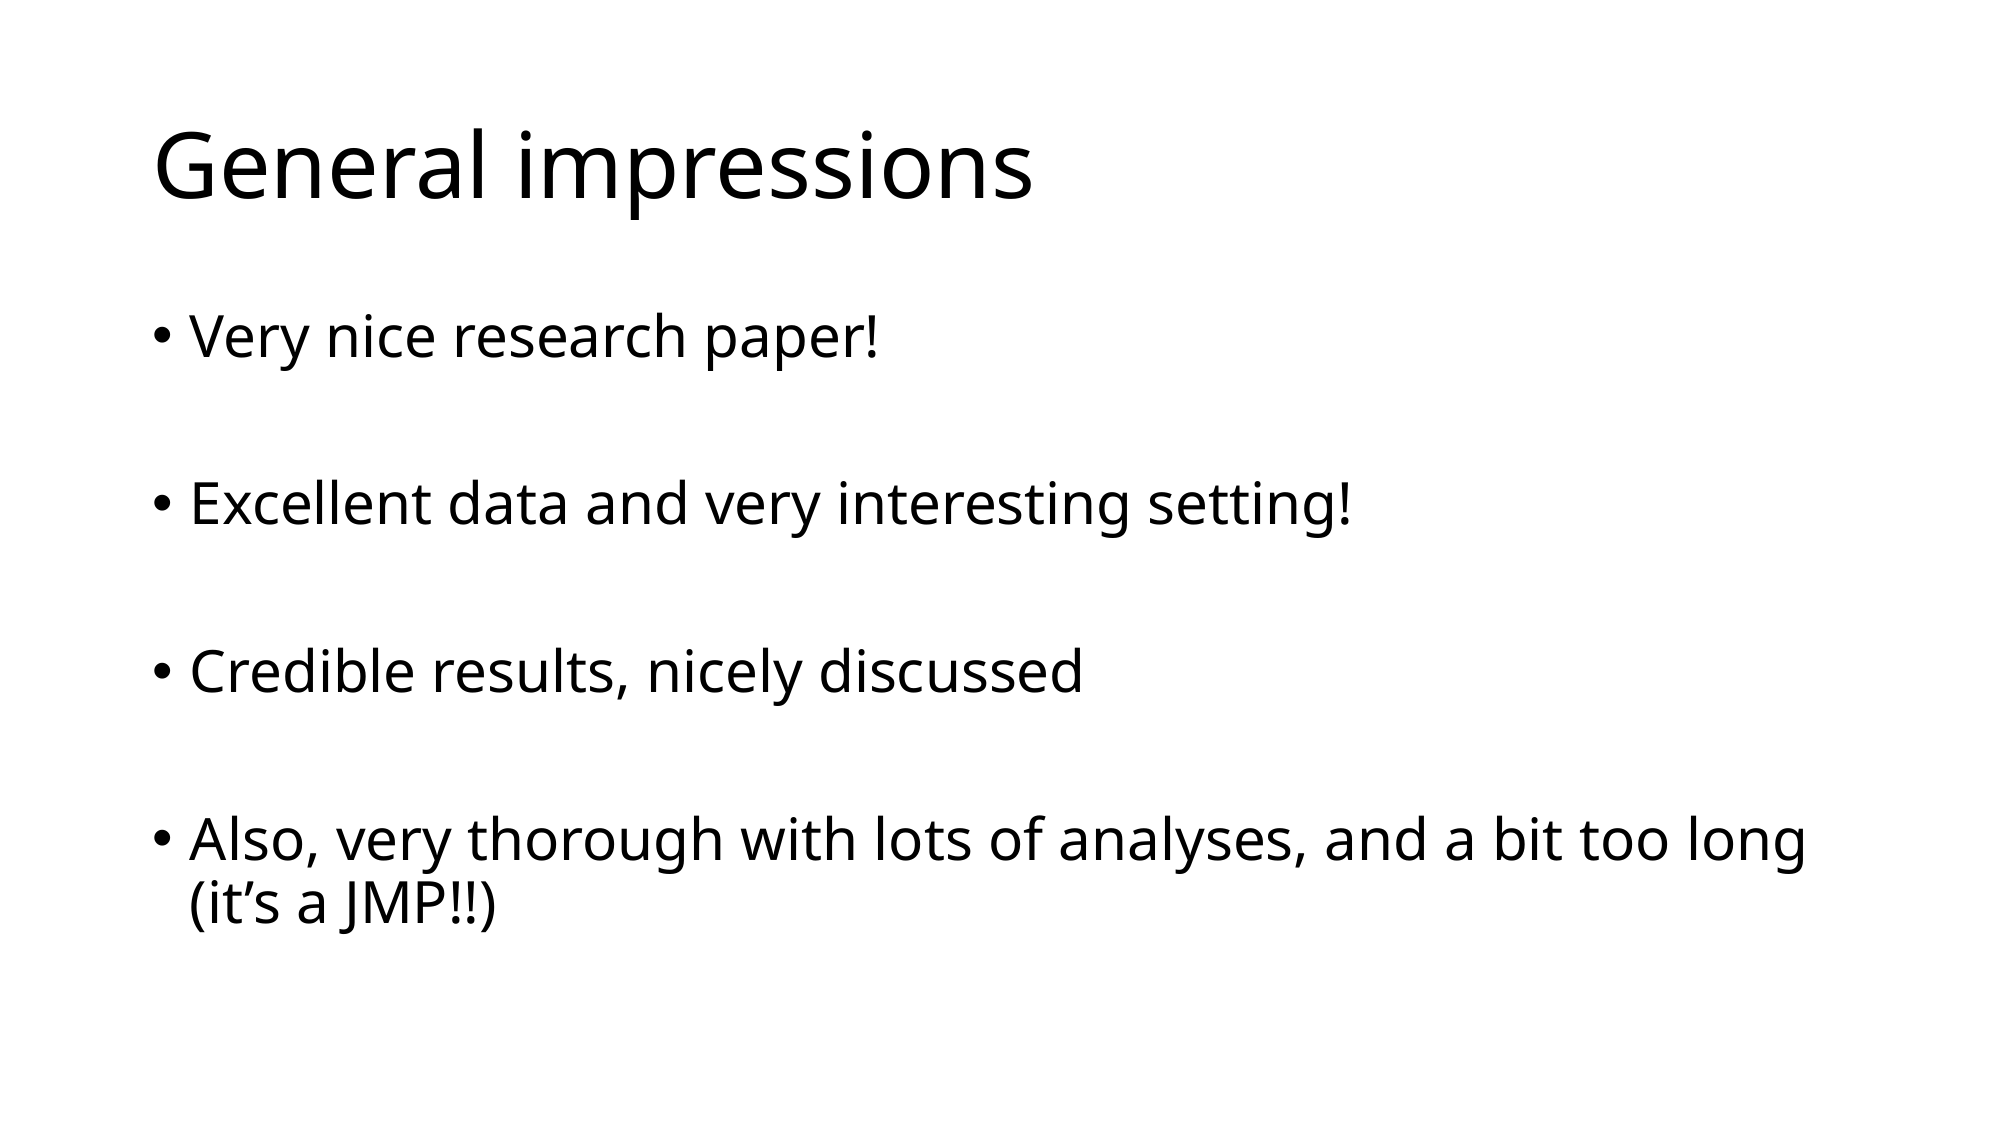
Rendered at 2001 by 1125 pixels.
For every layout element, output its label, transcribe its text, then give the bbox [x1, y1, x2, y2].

title General impressions [137, 59, 1863, 278]
list Very nice research paper! Excellent data and very interesting setting! Credible results, nicely discussed Also, very thorough with lots of analyses, and a bit too long (it’s a JMP!!) [137, 299, 1863, 1014]
